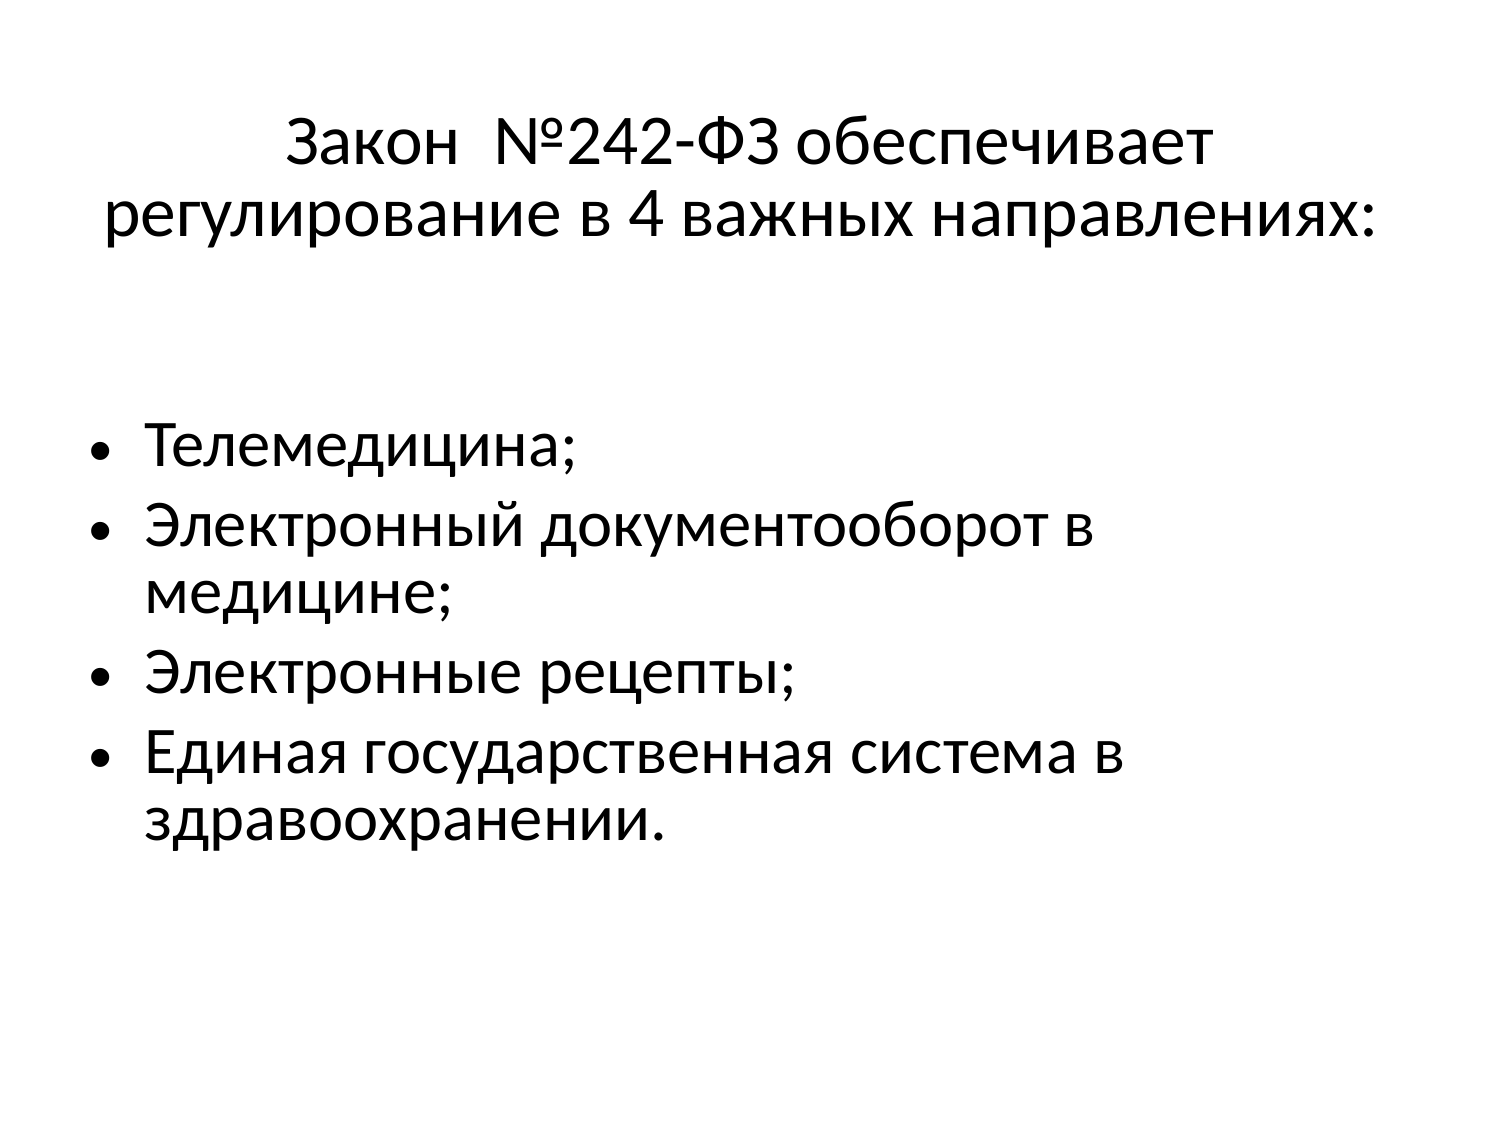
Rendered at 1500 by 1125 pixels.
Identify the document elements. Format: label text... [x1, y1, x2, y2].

title Закон №242-ФЗ обеспечивает регулирование в 4 важных направлениях: [75, 78, 1425, 360]
list Телемедицина; Электронный документооборот в медицине; Электронные рецепты; Единая государственная система в здравоохранении. [73, 408, 1424, 946]
